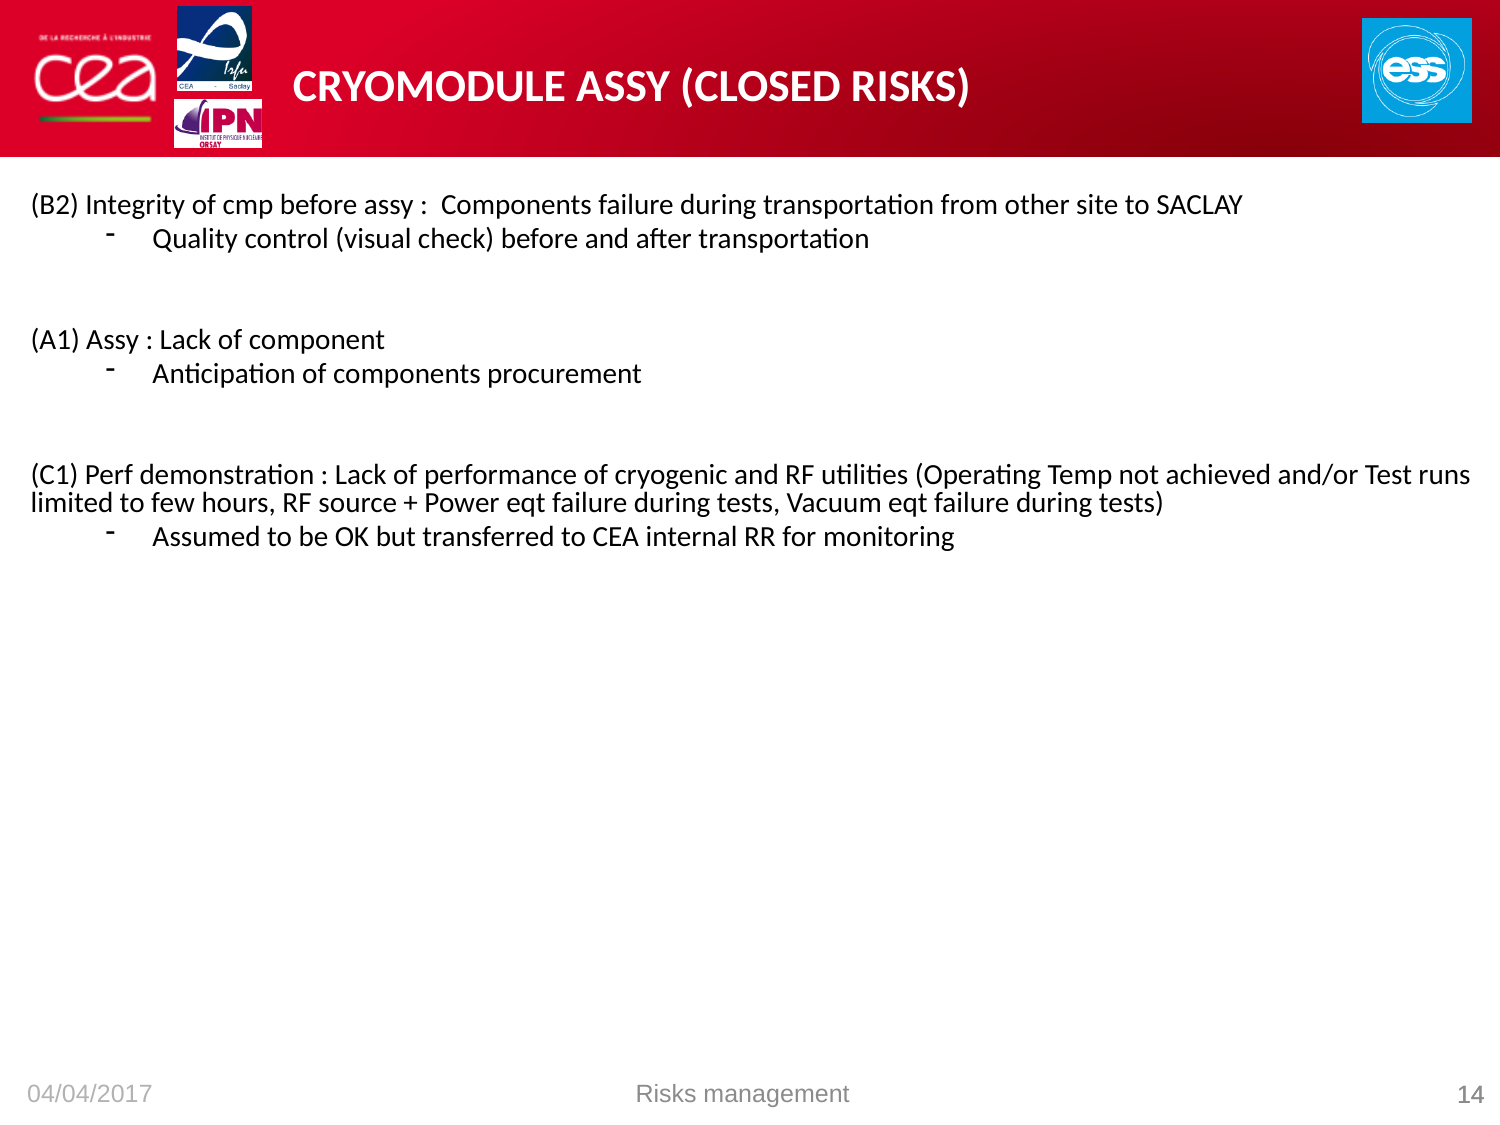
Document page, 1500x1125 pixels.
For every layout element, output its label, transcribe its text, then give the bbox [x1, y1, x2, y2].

footer Risks management [384, 1065, 1102, 1125]
picture [1436, 58, 1444, 64]
picture [0, 0, 1500, 157]
picture [1436, 68, 1445, 82]
title Cryomodule ASSY (Closed risks) [292, 8, 1436, 158]
text_box (B2) Integrity of cmp before assy : Components failure during transportation from other site to SACLAY Quality control (visual check) before and after transportation (A1) Assy : Lack of component Anticipation of components procurement (C1) Perf demonstration : Lack of performance of cryogenic and RF utilities (Operating Temp not achieved and/or Test runs limited to few hours, RF source + Power eqt failure during tests, Vacuum eqt failure during tests) Assumed to be OK but transferred to CEA internal RR for monitoring [15, 184, 1500, 729]
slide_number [11, 1065, 361, 1125]
